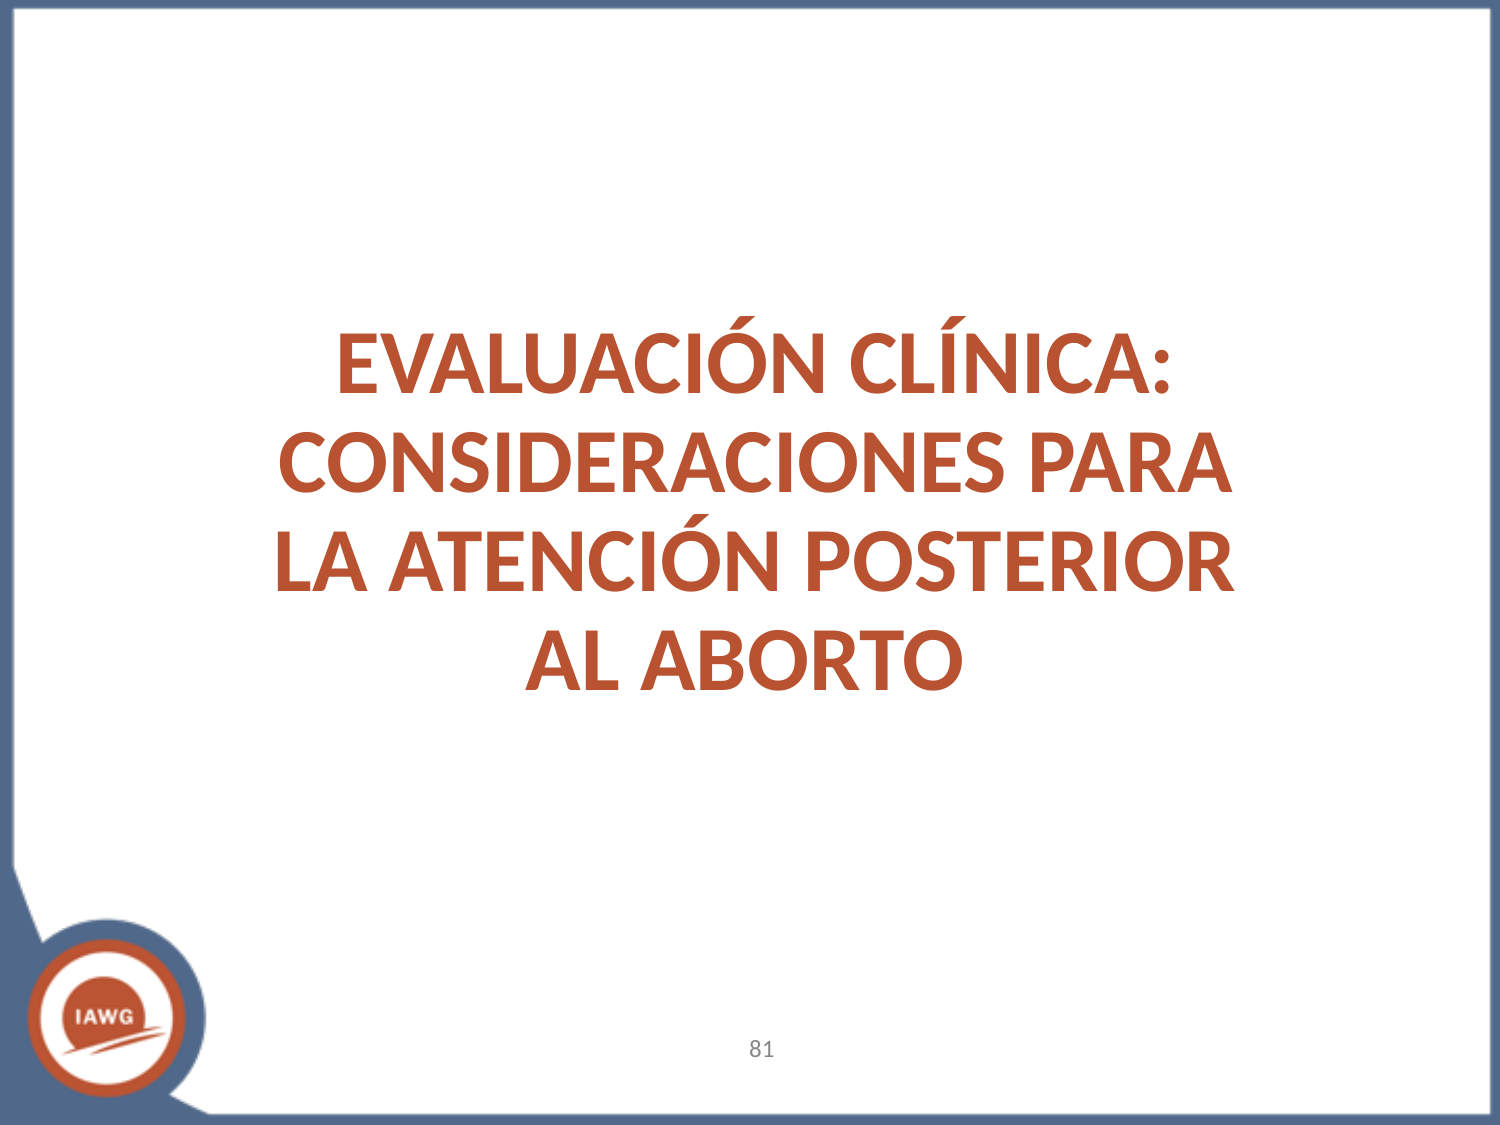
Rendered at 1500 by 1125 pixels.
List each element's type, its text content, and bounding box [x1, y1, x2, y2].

title EVALUACIÓN CLÍNICA: CONSIDERACIONES PARA LA ATENCIÓN POSTERIOR AL ABORTO [227, 430, 1285, 594]
slide_number ‹#› [439, 1017, 790, 1078]
picture [0, 0, 1500, 1125]
